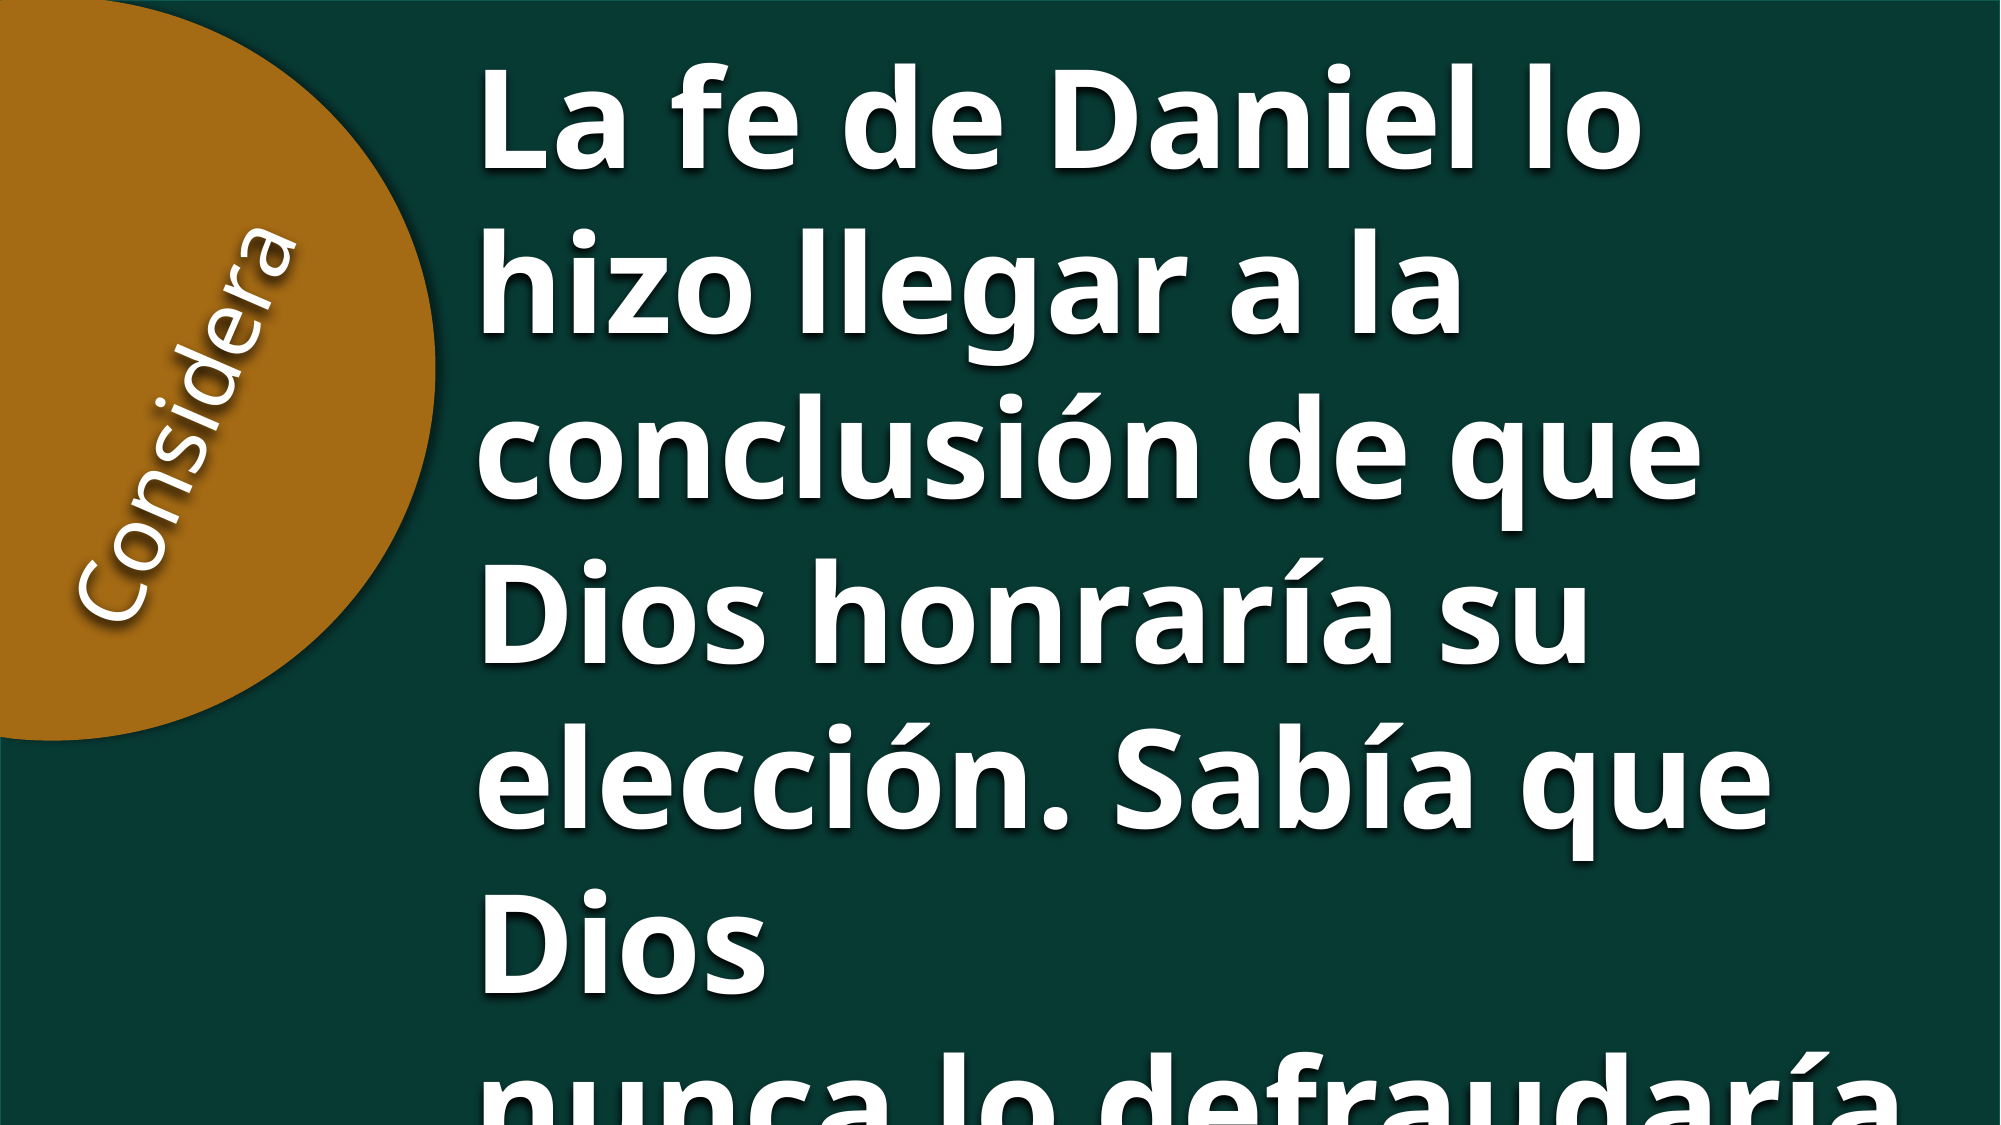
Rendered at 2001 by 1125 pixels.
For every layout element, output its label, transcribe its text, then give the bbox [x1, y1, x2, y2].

text_box La fe de Daniel lo hizo llegar a la conclusión de que Dios honraría su elección. Sabía que Dios nunca lo defraudaría. [458, 23, 1967, 1125]
text_box Considera [23, 166, 338, 677]
text_box [0, 0, 2000, 1125]
text_box [0, 0, 436, 741]
